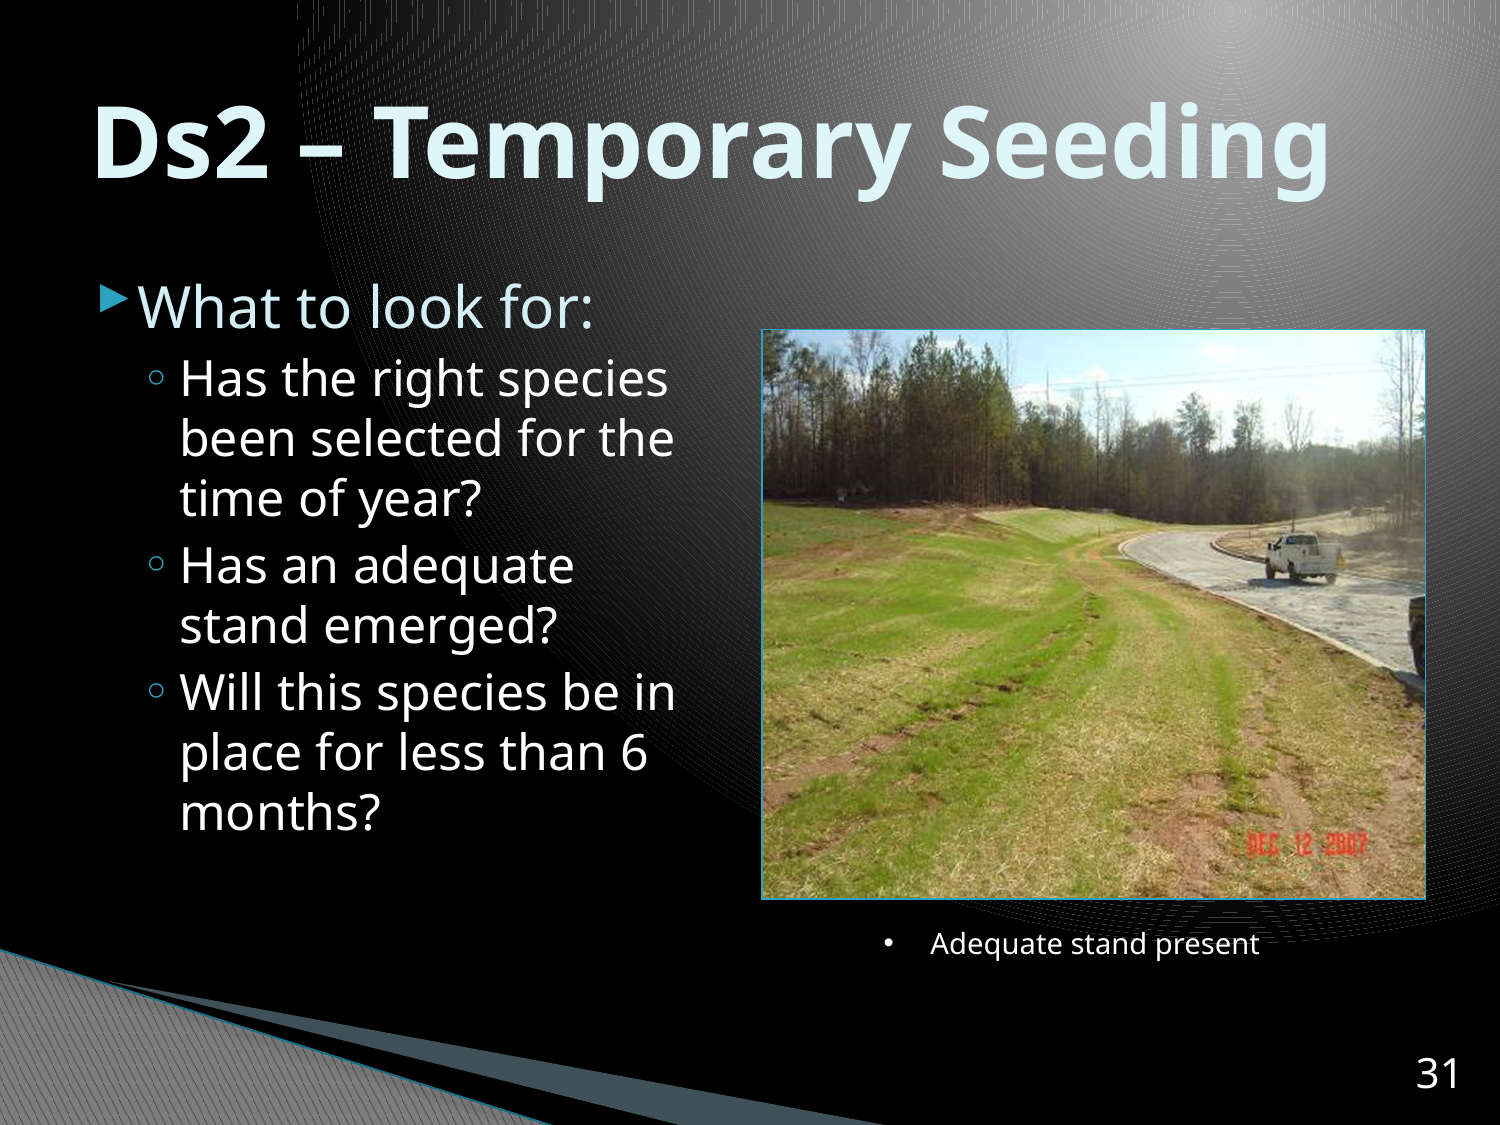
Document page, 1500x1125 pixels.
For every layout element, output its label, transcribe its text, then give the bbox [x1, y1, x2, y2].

list What to look for: Has the right species been selected for the time of year? Has an adequate stand emerged? Will this species be in place for less than 6 months? [62, 262, 725, 857]
picture [0, 952, 543, 1125]
slide_number 31 [1362, 1038, 1479, 1112]
text_box Adequate stand present [868, 917, 1319, 968]
title Ds2 – Temporary Seeding [75, 45, 1425, 233]
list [762, 329, 1426, 899]
